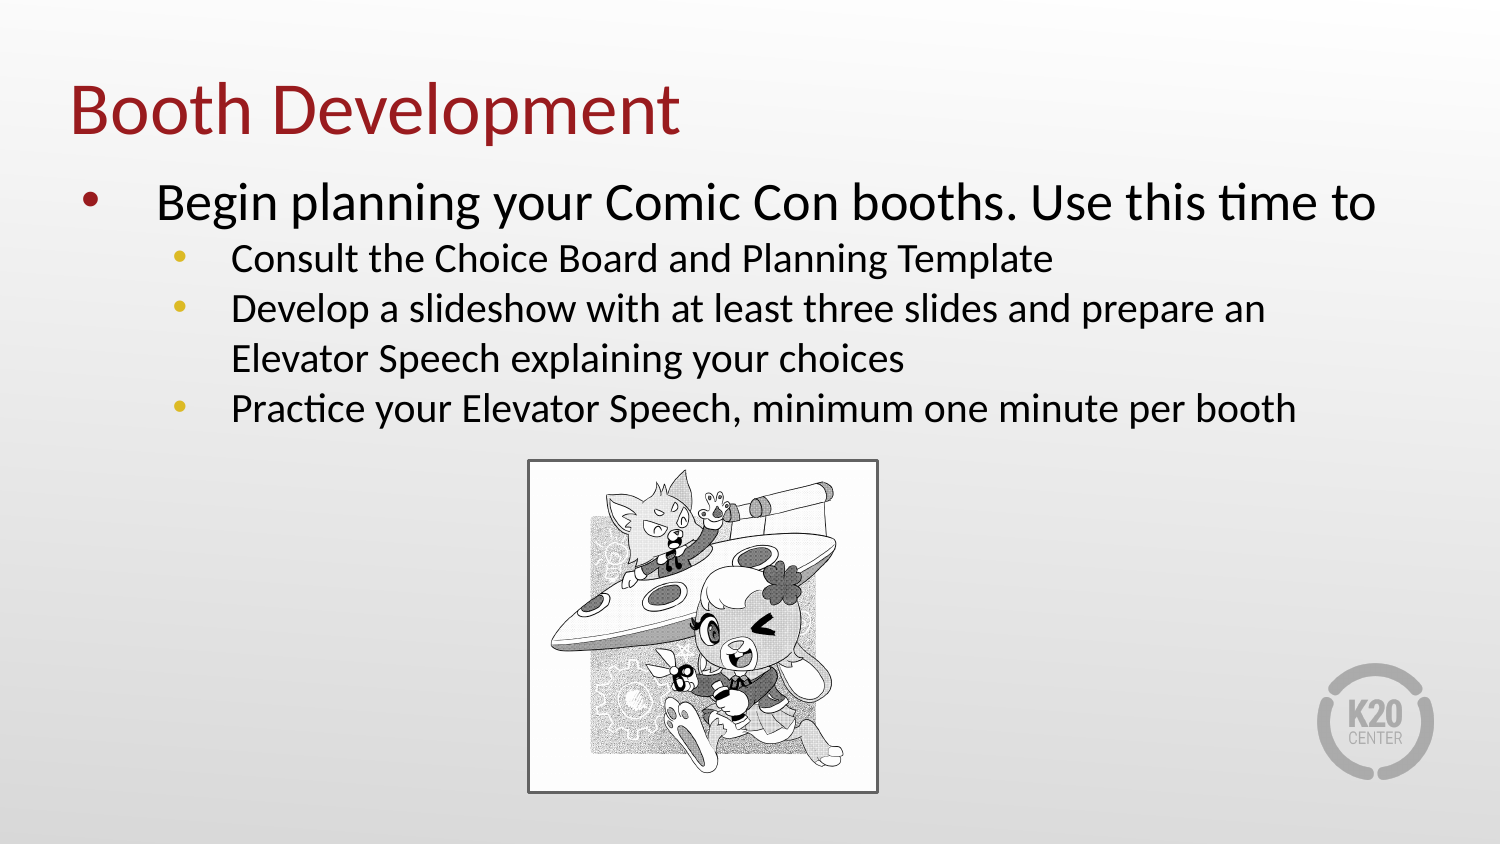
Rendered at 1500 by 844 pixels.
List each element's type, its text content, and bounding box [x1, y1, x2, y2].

picture [1300, 646, 1451, 797]
title Booth Development [70, 58, 1428, 150]
list Begin planning your Comic Con booths. Use this time to Consult the Choice Board and Planning Template Develop a slideshow with at least three slides and prepare an Elevator Speech explaining your choices Practice your Elevator Speech, minimum one minute per booth [66, 158, 1424, 755]
picture [529, 461, 877, 791]
